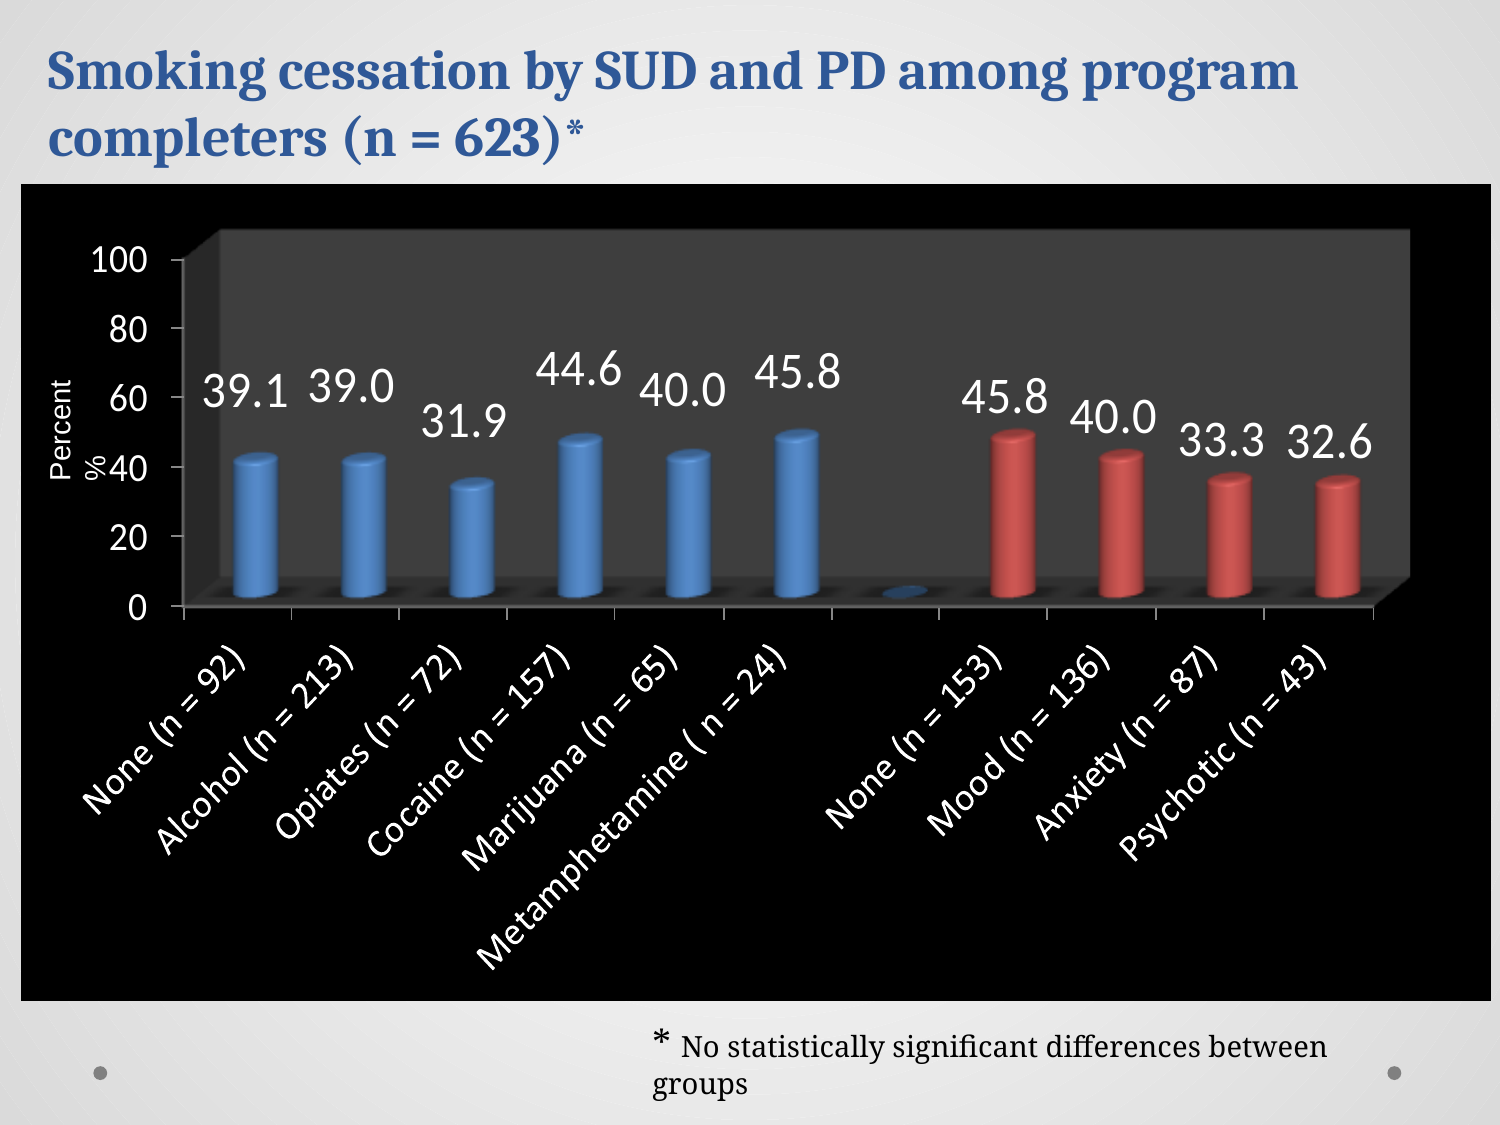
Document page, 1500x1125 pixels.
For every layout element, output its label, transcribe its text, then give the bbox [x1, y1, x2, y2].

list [12, 174, 1500, 1014]
title Smoking cessation by SUD and PD among program completers (n = 623)* [33, 24, 1438, 173]
text_box * No statistically significant differences between groups [637, 1023, 1438, 1108]
